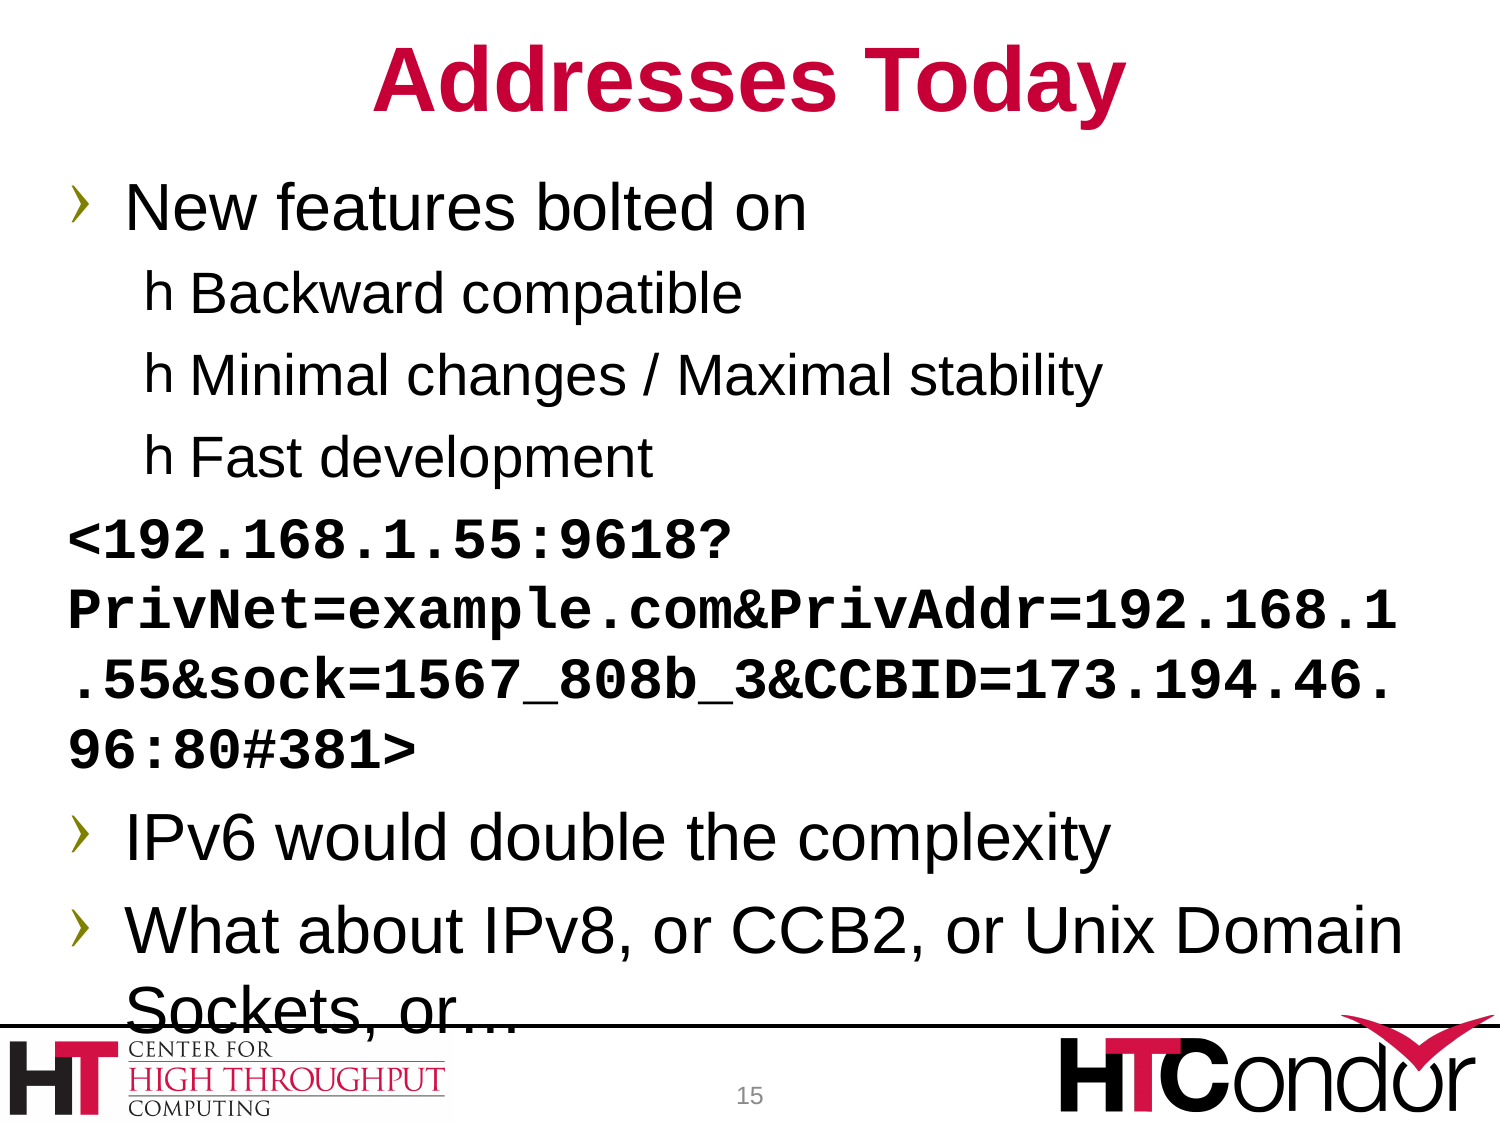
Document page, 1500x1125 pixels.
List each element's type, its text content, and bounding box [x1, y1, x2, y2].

list New features bolted on Backward compatible Minimal changes / Maximal stability Fast development <192.168.1.55:9618?PrivNet=example.com&PrivAddr=192.168.1.55&sock=1567_808b_3&CCBID=173.194.46.96:80#381> IPv6 would double the complexity What about IPv8, or CCB2, or Unix Domain Sockets, or… [52, 156, 1431, 916]
picture [0, 1029, 454, 1125]
slide_number 15 [575, 1065, 925, 1125]
picture [1055, 1014, 1500, 1119]
title Addresses Today [0, 0, 1500, 150]
